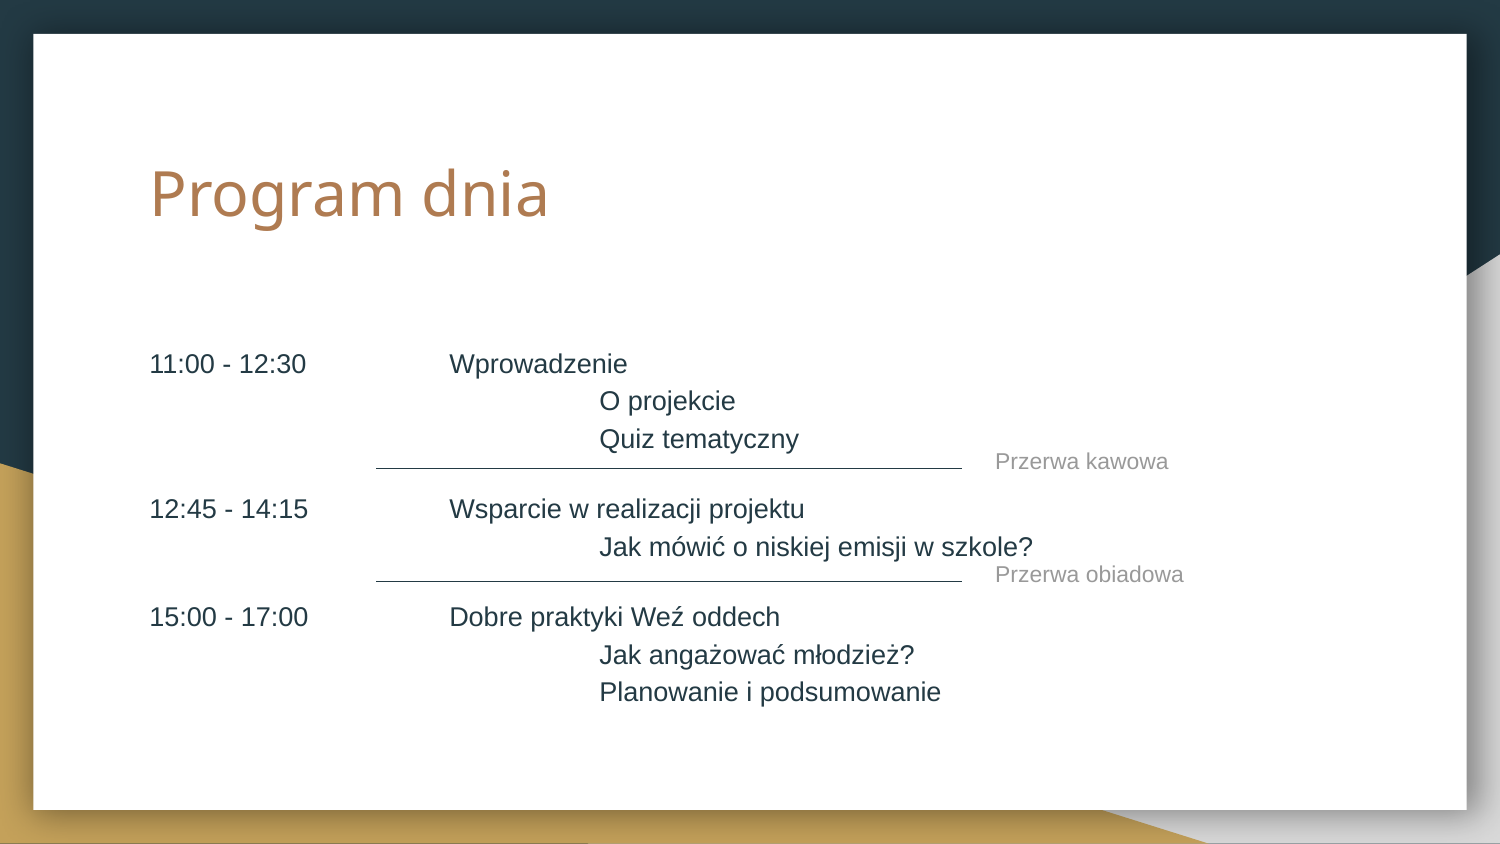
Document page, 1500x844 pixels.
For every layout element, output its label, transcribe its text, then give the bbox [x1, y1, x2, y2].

title Program dnia [134, 138, 1366, 296]
text_box Przerwa kawowa [980, 431, 1320, 506]
list 11:00 - 12:30 Wprowadzenie O projekcie Quiz tematyczny 12:45 - 14:15 Wsparcie w realizacji projektu Jak mówić o niskiej emisji w szkole? 15:00 - 17:00 Dobre praktyki Weź oddech Jak angażować młodzież? Planowanie i podsumowanie [134, 326, 1366, 729]
text_box Przerwa obiadowa [980, 544, 1320, 619]
